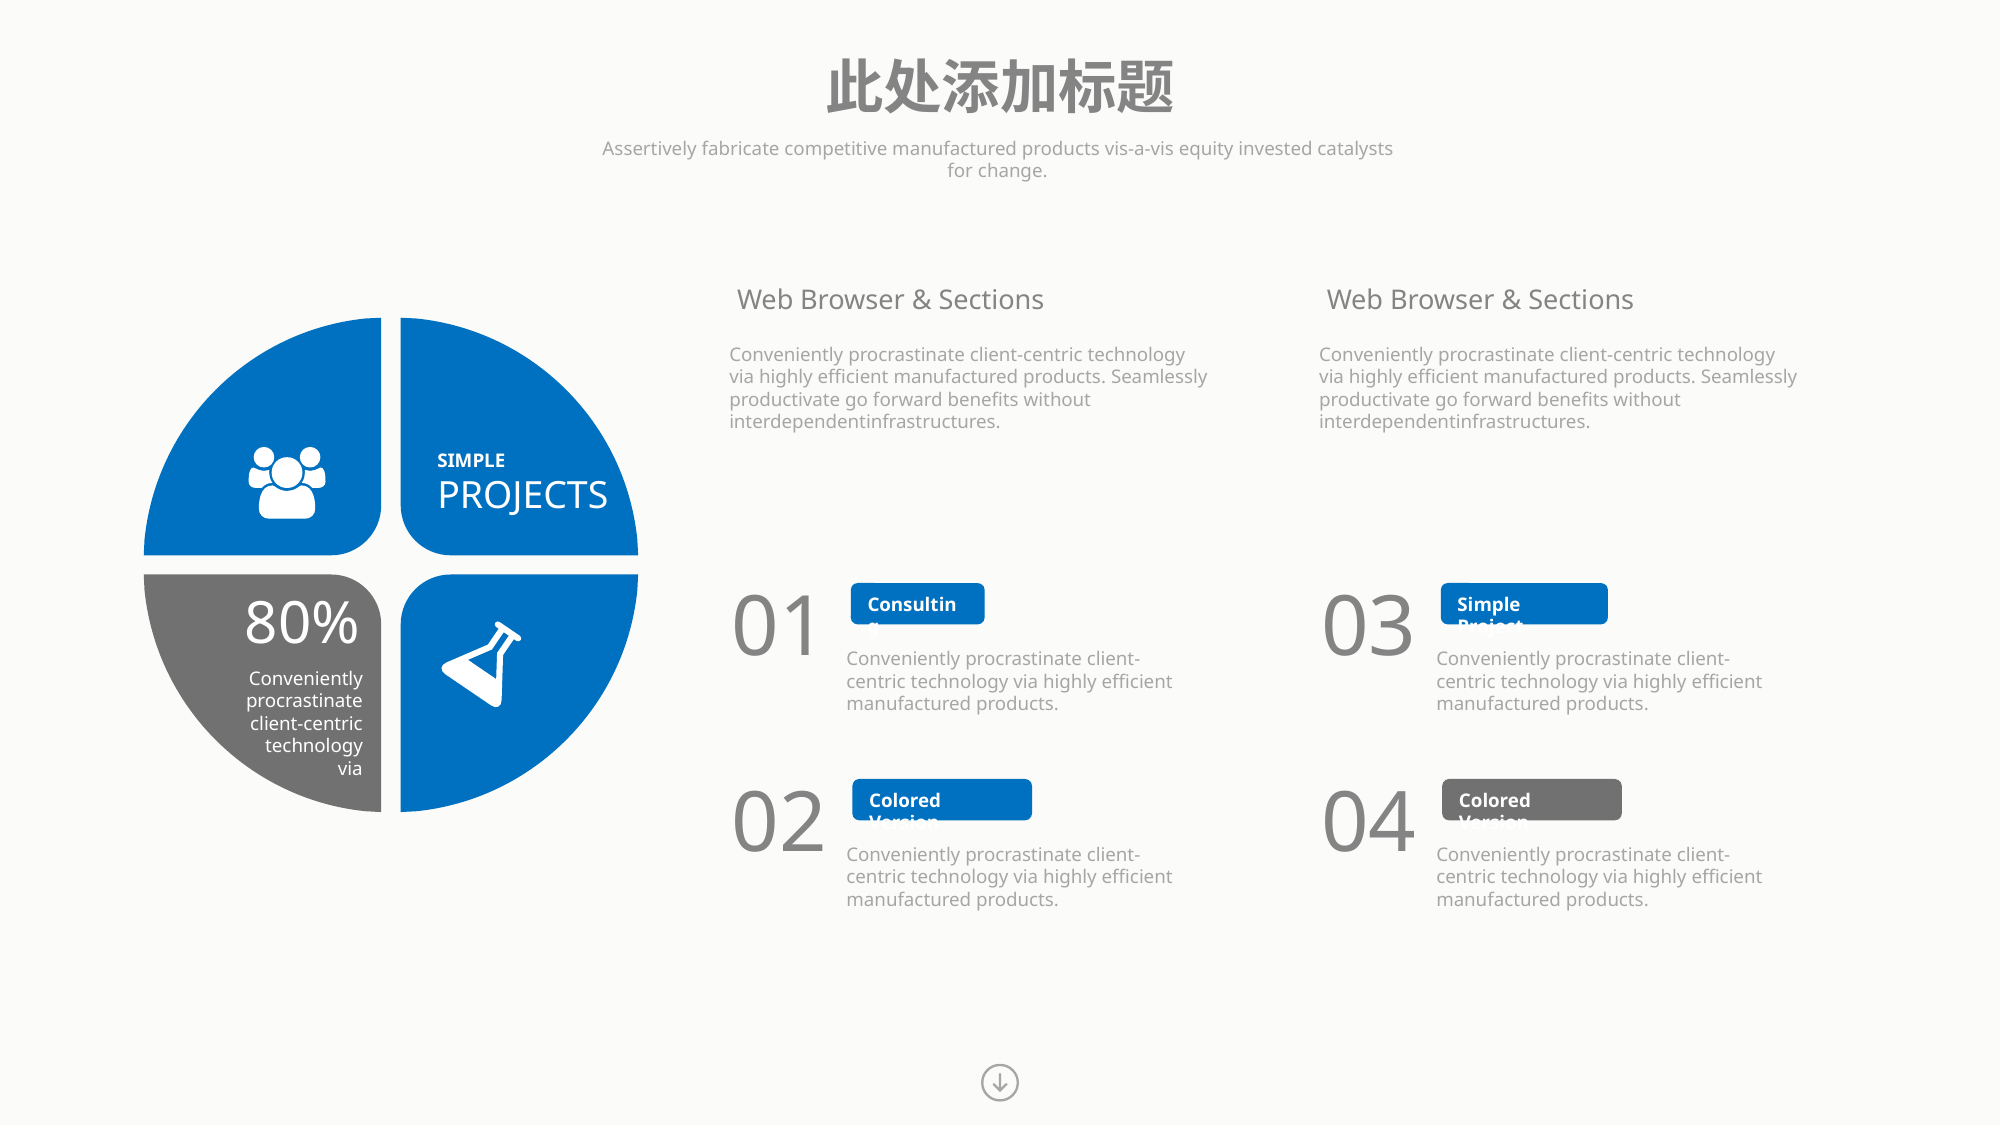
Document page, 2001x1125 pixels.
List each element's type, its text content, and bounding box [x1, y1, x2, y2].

text_box 80% [229, 578, 375, 659]
text_box Conveniently procrastinate client-centric technology via highly efficient manufactured products. Seamlessly productivate go forward benefits without interdependentinfrastructures. [1304, 335, 1818, 440]
text_box [981, 1063, 1019, 1102]
text_box Assertively fabricate competitive manufactured products vis-a-vis equity invested catalysts for change. [587, 128, 1413, 189]
text_box [248, 446, 326, 519]
text_box 01 [716, 564, 842, 680]
text_box Conveniently procrastinate client-centric technology via highly efficient manufactured products. [831, 639, 1197, 722]
text_box Conveniently procrastinate client-centric technology via [224, 659, 378, 787]
text_box Conveniently procrastinate client-centric technology via highly efficient manufactured products. [1421, 835, 1787, 918]
text_box Web Browser & Sections [722, 275, 1060, 323]
text_box Web Browser & Sections [1312, 275, 1650, 323]
text_box [278, 598, 383, 814]
text_box Conveniently procrastinate client-centric technology via highly efficient manufactured products. [831, 835, 1197, 918]
text_box 03 [1306, 564, 1432, 680]
text_box [142, 573, 353, 750]
text_box SIMPLE PROJECTS [422, 441, 624, 524]
text_box 02 [716, 760, 842, 876]
text_box 此处添加标题 [810, 43, 1190, 128]
text_box Consulting [850, 582, 985, 625]
text_box [399, 316, 640, 557]
text_box Conveniently procrastinate client-centric technology via highly efficient manufactured products. Seamlessly productivate go forward benefits without interdependentinfrastructures. [714, 335, 1228, 440]
text_box [441, 621, 522, 708]
text_box Conveniently procrastinate client-centric technology via highly efficient manufactured products. [1421, 639, 1787, 722]
text_box Colored Version [1442, 778, 1622, 821]
text_box [142, 316, 383, 557]
text_box 04 [1306, 760, 1432, 876]
text_box [399, 573, 640, 814]
text_box Colored Version [852, 778, 1033, 821]
text_box Simple Project [1440, 582, 1608, 625]
